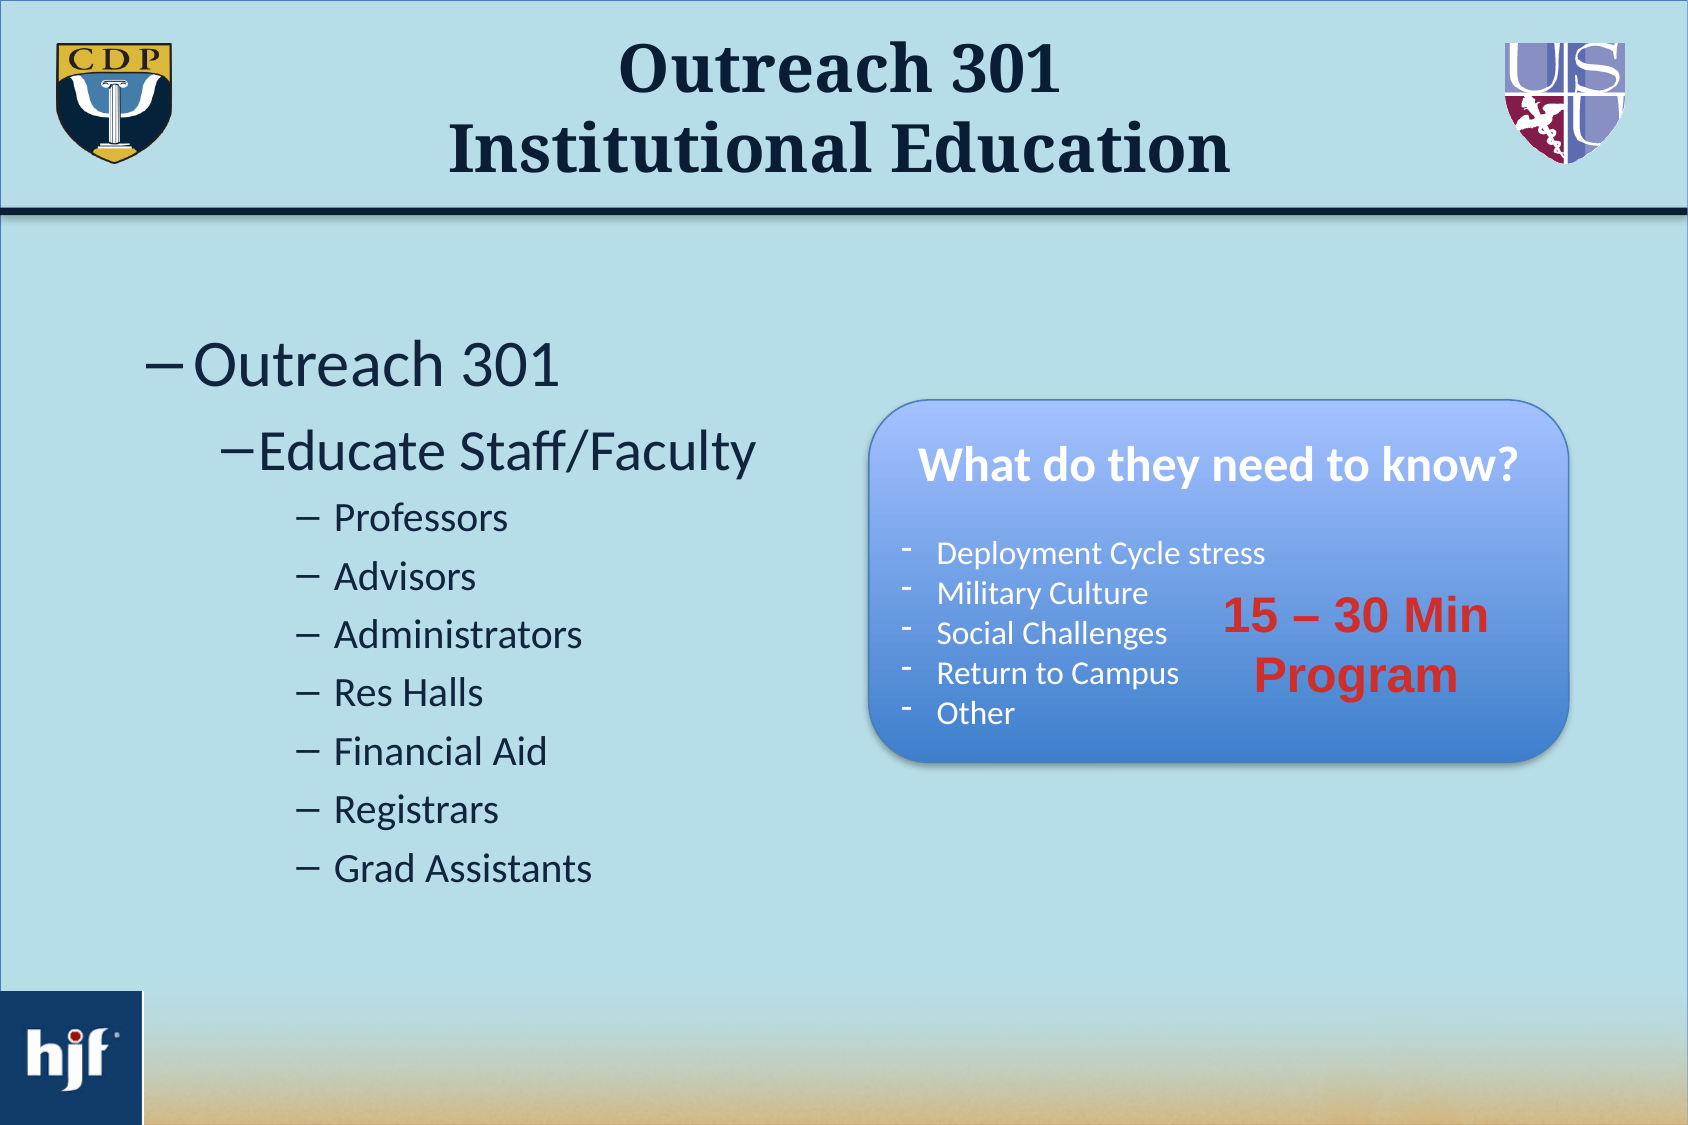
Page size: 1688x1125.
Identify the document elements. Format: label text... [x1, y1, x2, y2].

picture [0, 970, 1688, 1125]
text_box 15 – 30 Min Program [1206, 574, 1507, 710]
picture [56, 43, 81, 164]
text_box What do they need to know? Deployment Cycle stress Military Culture Social Challenges Return to Campus Other [867, 399, 1570, 764]
text_box Outreach 301 Institutional Education [81, 12, 1600, 200]
list Outreach 301 Educate Staff/Faculty Professors Advisors Administrators Res Halls Financial Aid Registrars Grad Assistants [56, 312, 1604, 1063]
picture [1600, 43, 1625, 164]
